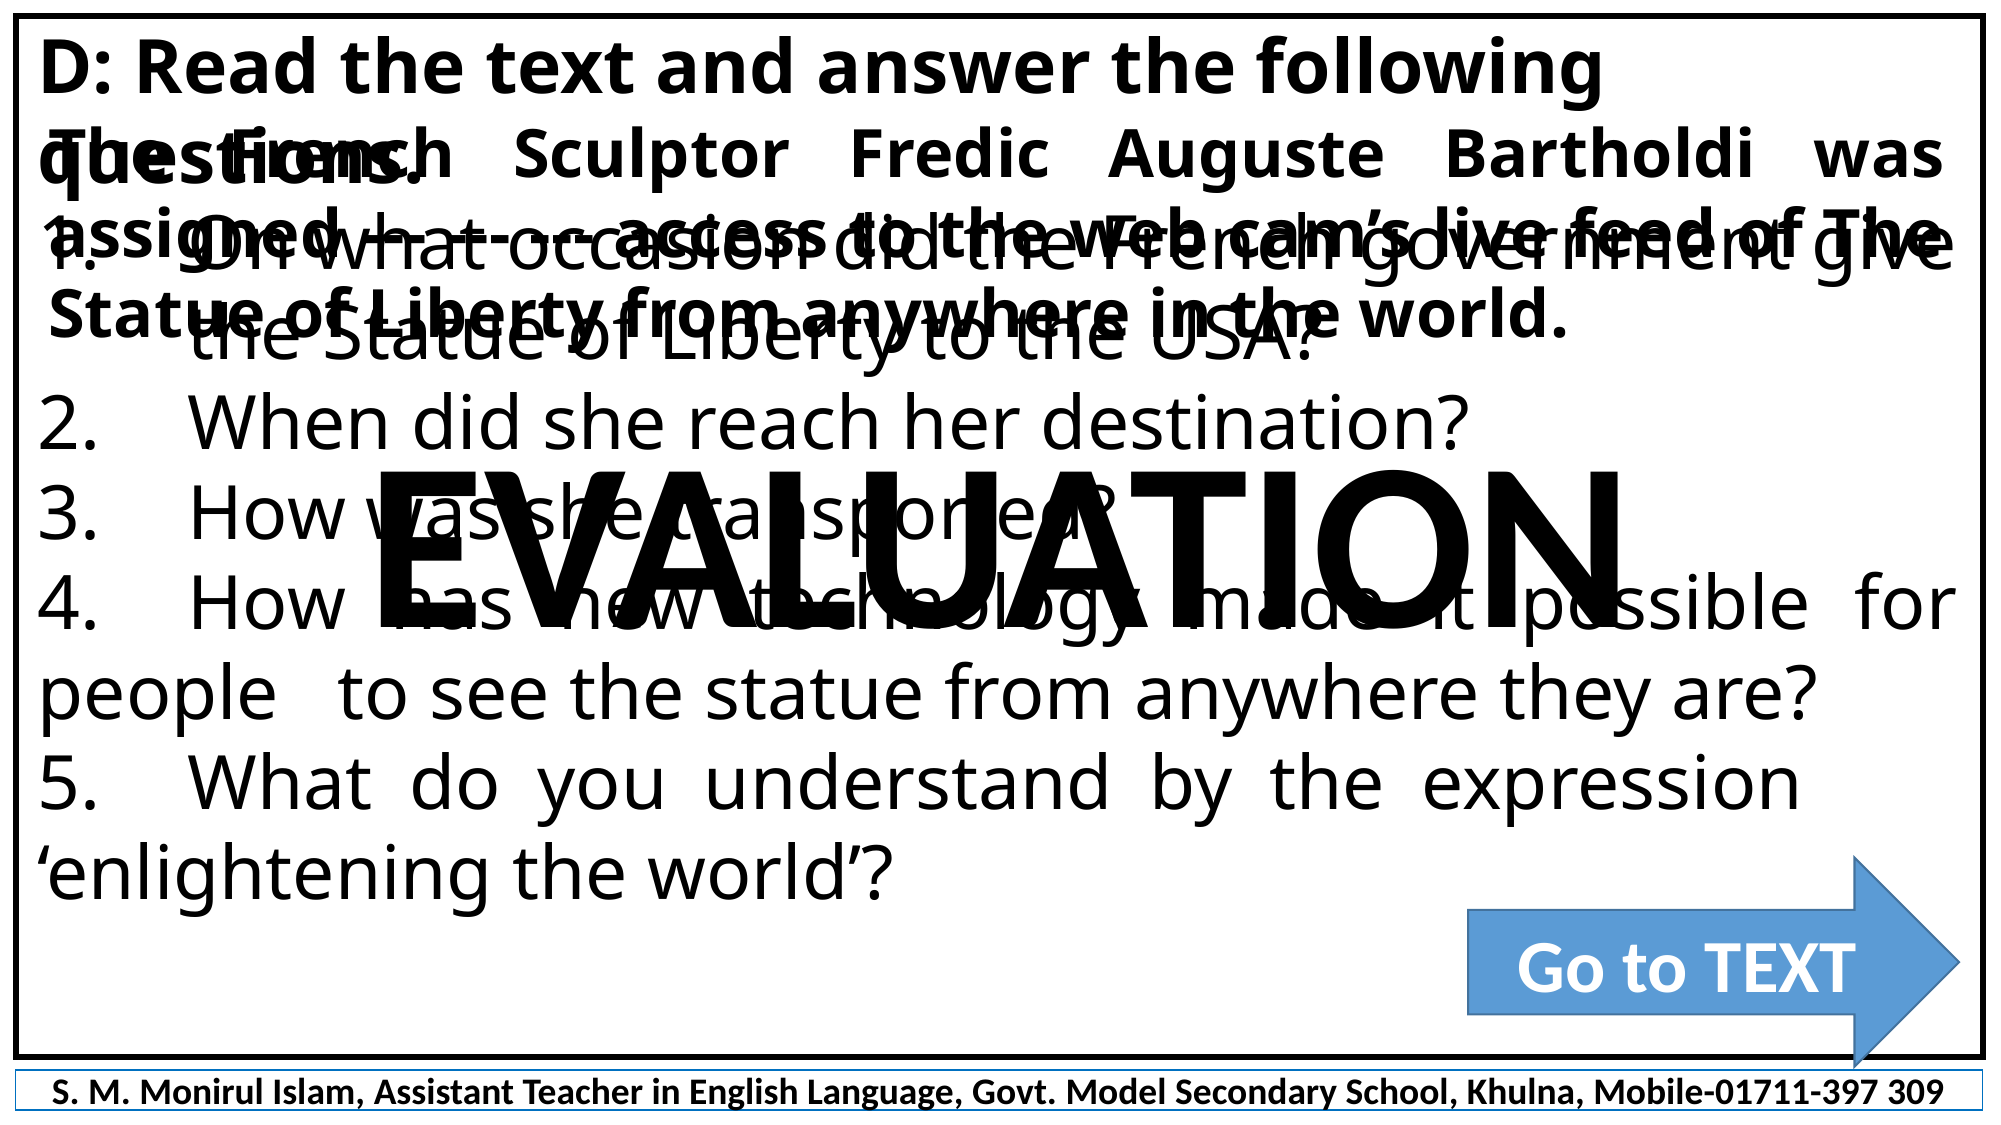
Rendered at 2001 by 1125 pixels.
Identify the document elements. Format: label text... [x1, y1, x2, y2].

text_box EVALUATION [87, 380, 1913, 683]
text_box The French Sculptor Fredic Auguste Bartholdi was assigned --- --- --- access to the web cam’s live feed of The Statue of Liberty from anywhere in the world. [33, 103, 1961, 358]
text_box D: Read the text and answer the following questions. [22, 11, 1960, 186]
text_box 1. On what occasion did the French government give the Statue of Liberty to the USA? 2. When did she reach her destination? 3. How was she transported? 4. How has new technology made it possible for people to see the statue from anywhere they are? 5. What do you understand by the expression ‘enlightening the world’? [22, 186, 1973, 922]
text_box Go to TEXT [1467, 855, 1961, 1070]
